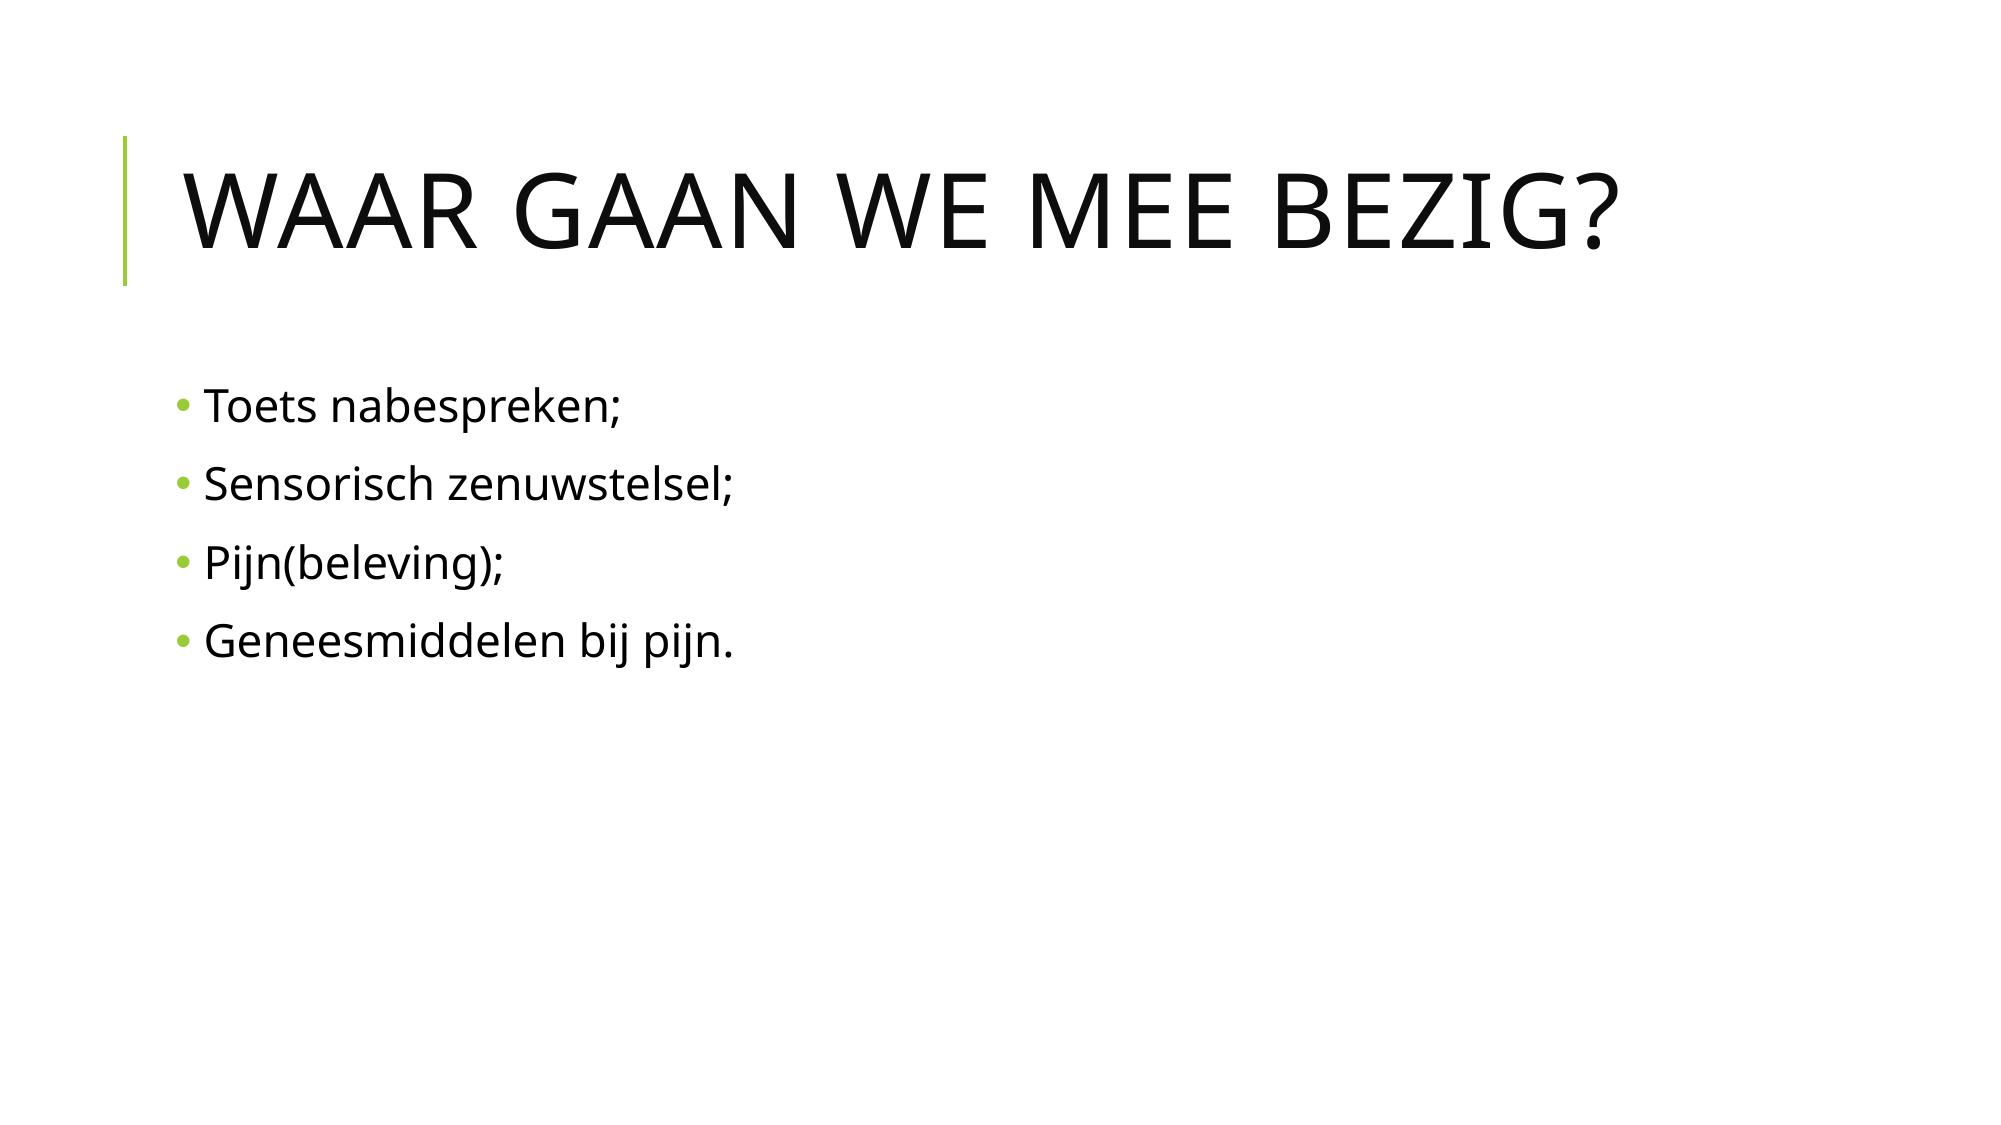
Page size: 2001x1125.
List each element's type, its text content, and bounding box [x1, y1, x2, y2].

title Waar gaan we mee bezig? [168, 96, 1763, 342]
list Toets nabespreken; Sensorisch zenuwstelsel; Pijn(beleving); Geneesmiddelen bij pijn. [168, 375, 1763, 1035]
